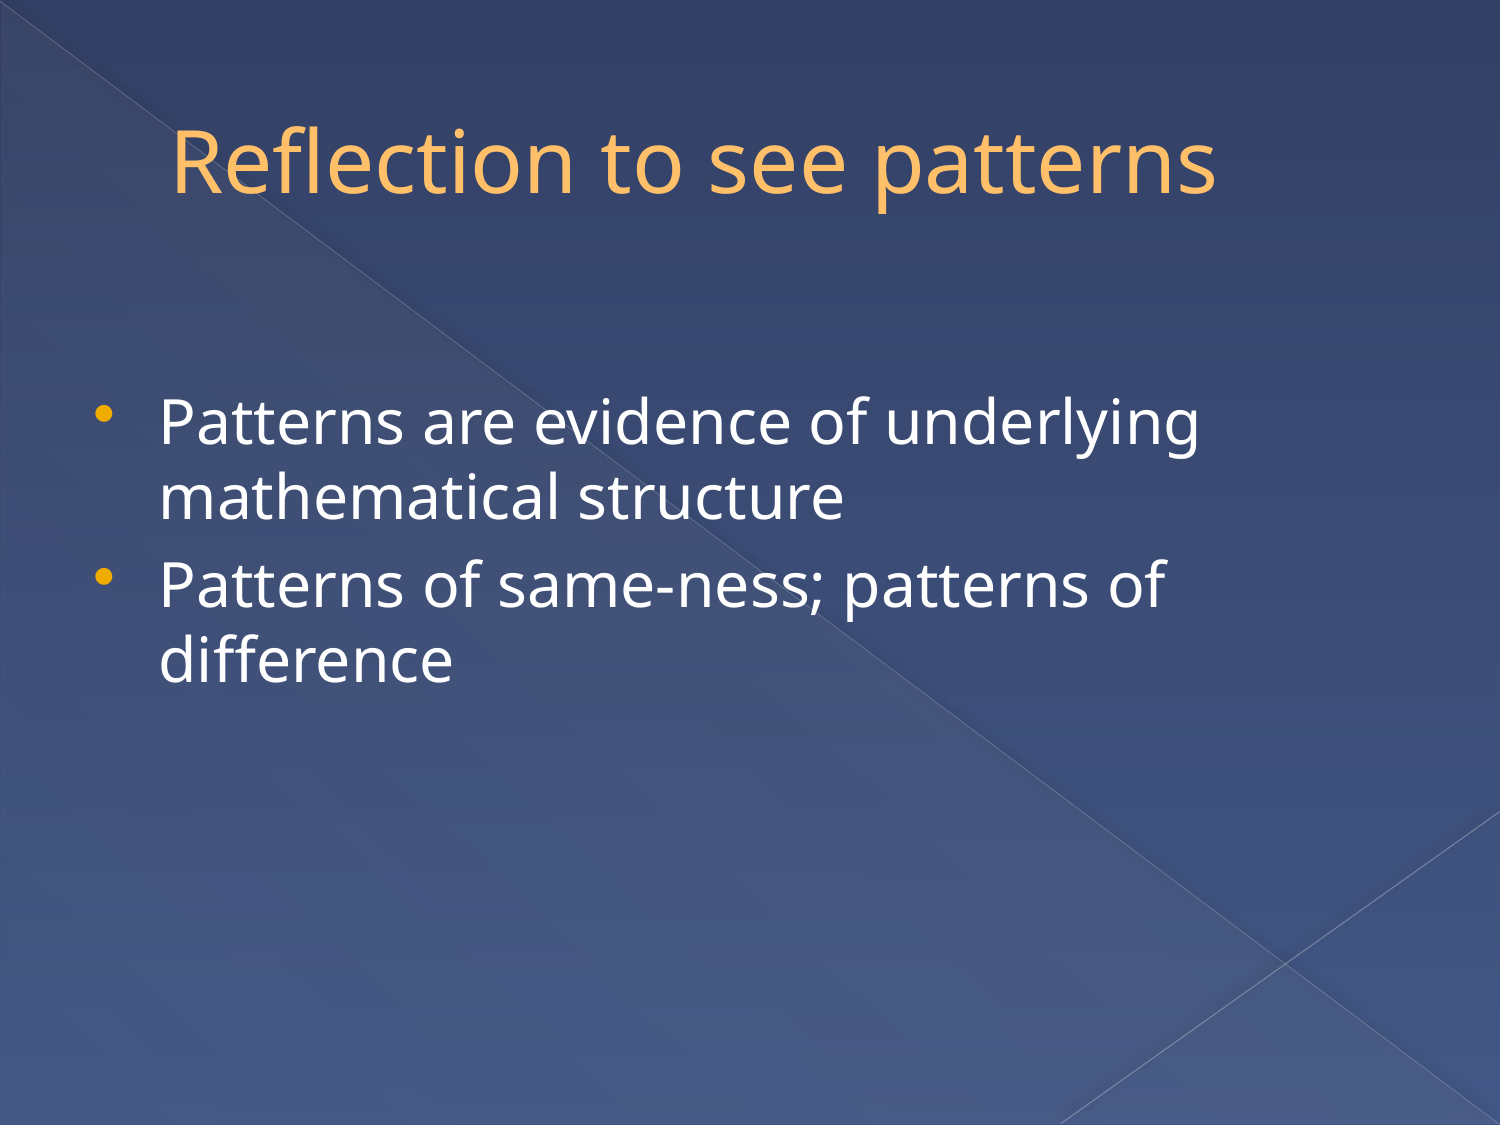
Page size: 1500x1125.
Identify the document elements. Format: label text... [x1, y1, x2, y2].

title Reflection to see patterns [75, 43, 1425, 274]
list Patterns are evidence of underlying mathematical structure Patterns of same-ness; patterns of difference [70, 375, 1421, 1125]
